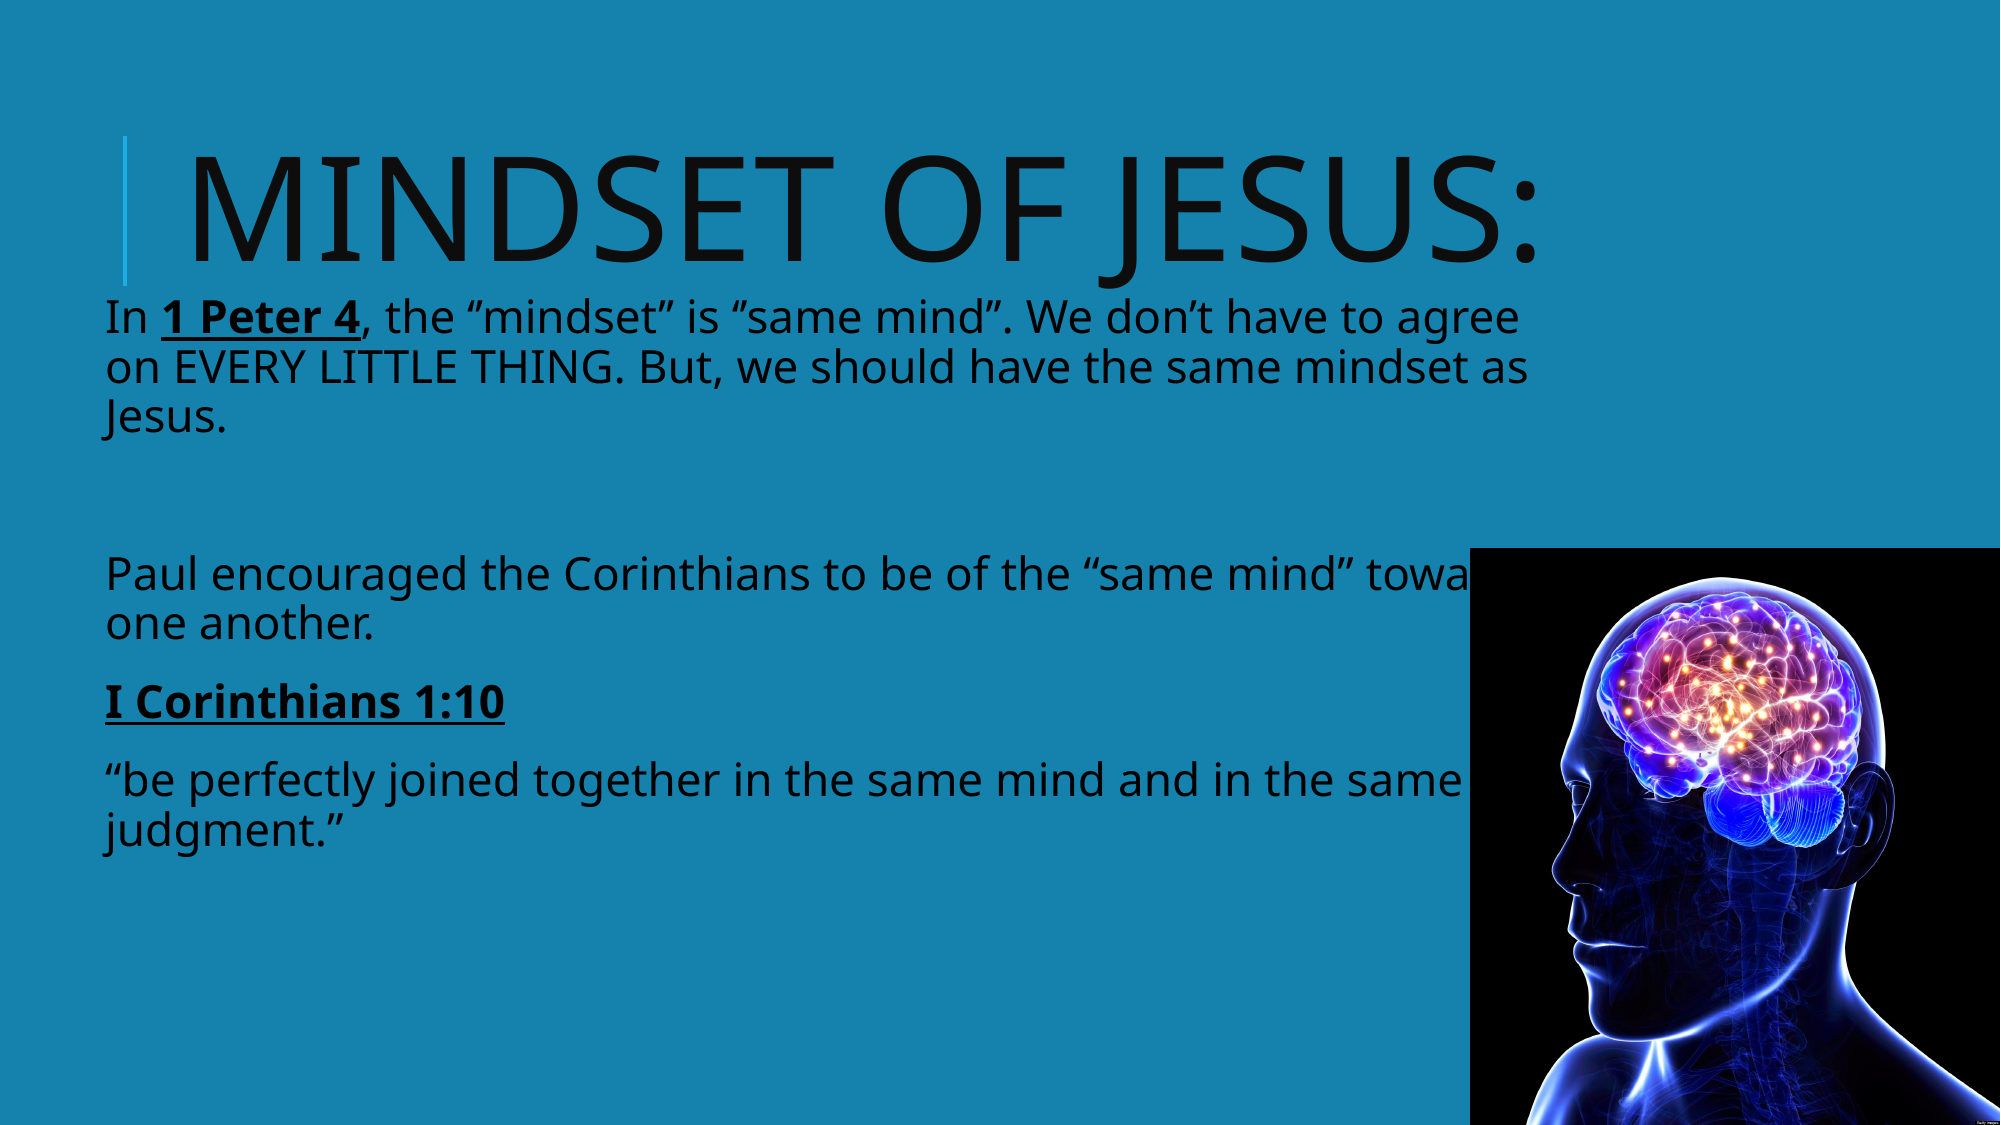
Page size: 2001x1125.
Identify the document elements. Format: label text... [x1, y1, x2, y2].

list In 1 Peter 4, the ‘’mindset’’ is ‘’same mind’’. We don’t have to agree on EVERY LITTLE THING. But, we should have the same mindset as Jesus. Paul encouraged the Corinthians to be of the “same mind” toward one another. I Corinthians 1:10 “be perfectly joined together in the same mind and in the same judgment.” [97, 287, 1573, 838]
title Mindset of Jesus: [168, 96, 1763, 342]
picture [1470, 547, 2000, 1125]
